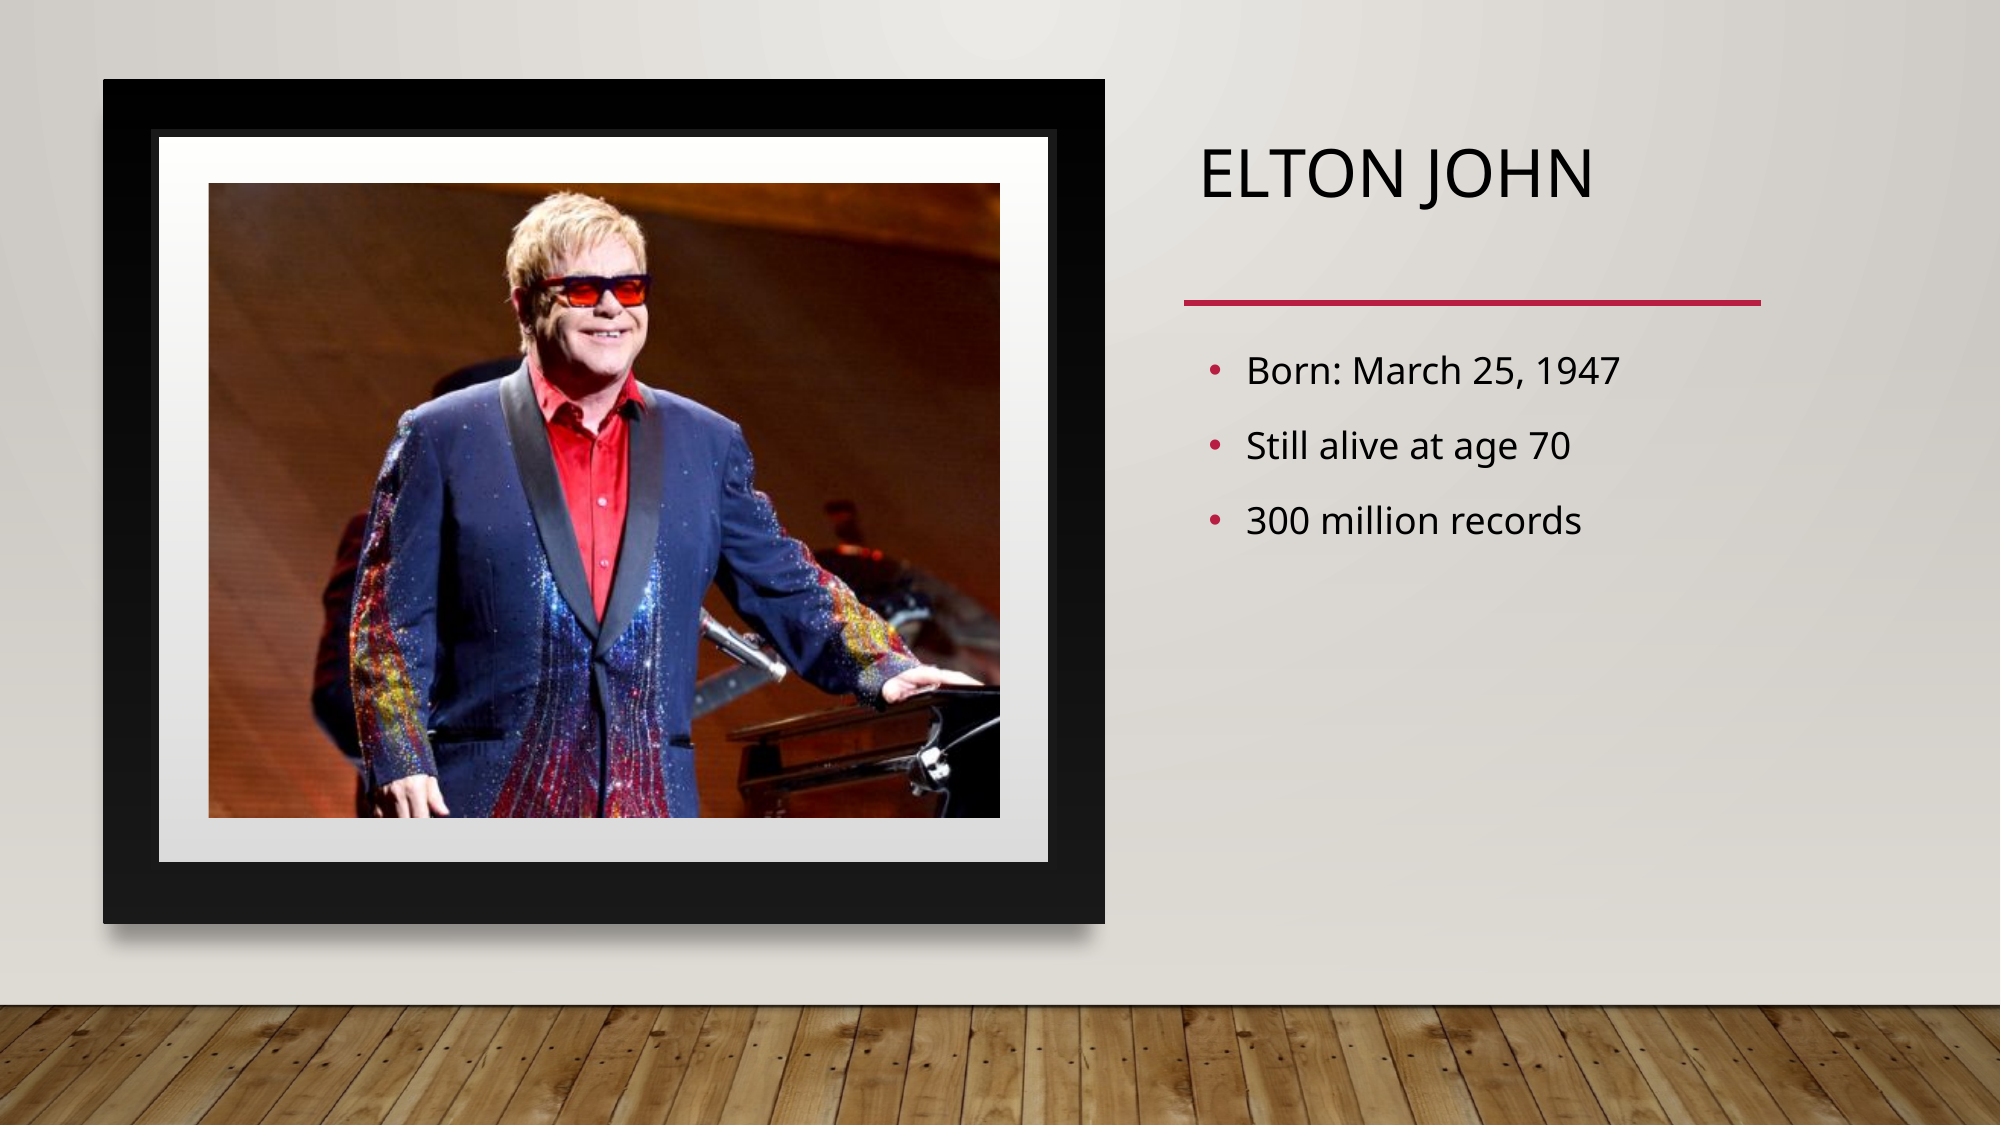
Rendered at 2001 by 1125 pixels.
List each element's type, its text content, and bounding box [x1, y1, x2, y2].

picture [0, 1006, 2000, 1125]
list Born: March 25, 1947 Still alive at age 70 300 million records [1184, 330, 1762, 897]
picture [208, 182, 1001, 818]
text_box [103, 78, 1106, 924]
text_box [0, 330, 2000, 1004]
text_box [0, 0, 2000, 330]
title Elton John [1184, 131, 1762, 302]
